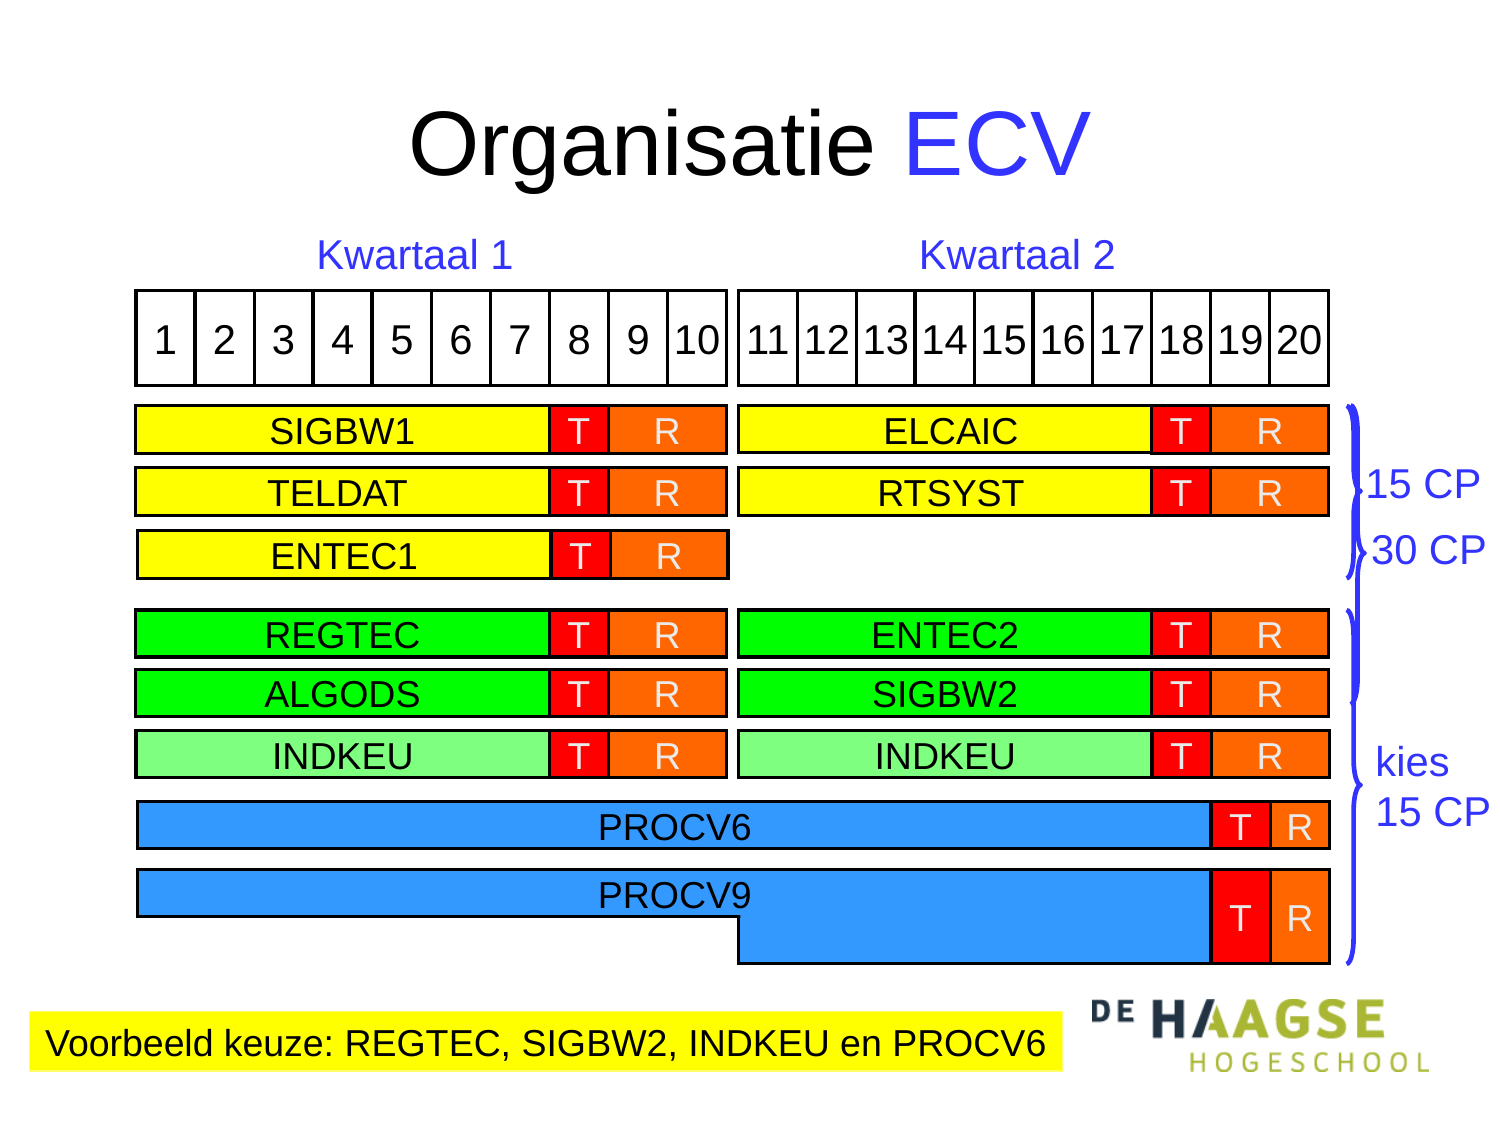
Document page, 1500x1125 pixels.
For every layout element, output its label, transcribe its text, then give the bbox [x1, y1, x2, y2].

text_box 10 [667, 290, 727, 386]
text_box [1350, 405, 1500, 705]
text_box 6 [431, 290, 491, 386]
picture [1092, 999, 1429, 1072]
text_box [137, 869, 1330, 965]
text_box Voorbeeld keuze: REGTEC, SIGBW2, INDKEU en PROCV6 [29, 1011, 1063, 1072]
text_box 2 [195, 290, 255, 386]
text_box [738, 668, 1330, 717]
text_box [738, 730, 1330, 778]
text_box 13 [856, 290, 915, 386]
title Organisatie ECV [75, 45, 1425, 233]
text_box 12 [797, 290, 856, 386]
text_box 1 [135, 290, 195, 386]
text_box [135, 668, 727, 717]
text_box 20 [1269, 290, 1329, 386]
text_box 3 [255, 290, 312, 386]
text_box 5 [372, 290, 431, 386]
text_box 11 [738, 290, 797, 386]
text_box 17 [1092, 290, 1151, 386]
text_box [135, 405, 1330, 579]
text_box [135, 609, 727, 658]
text_box Kwartaal 1 [253, 220, 576, 285]
text_box 16 [1033, 290, 1092, 386]
text_box 8 [549, 290, 608, 386]
text_box 9 [608, 290, 667, 386]
text_box 7 [491, 290, 549, 386]
text_box 18 [1151, 290, 1211, 386]
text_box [135, 730, 727, 779]
text_box 14 [915, 290, 975, 386]
text_box 19 [1211, 290, 1269, 386]
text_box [1346, 708, 1500, 965]
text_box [137, 801, 1330, 850]
text_box 15 [975, 290, 1033, 386]
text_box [738, 609, 1330, 658]
text_box 4 [312, 290, 372, 386]
text_box Kwartaal 2 [856, 220, 1179, 285]
